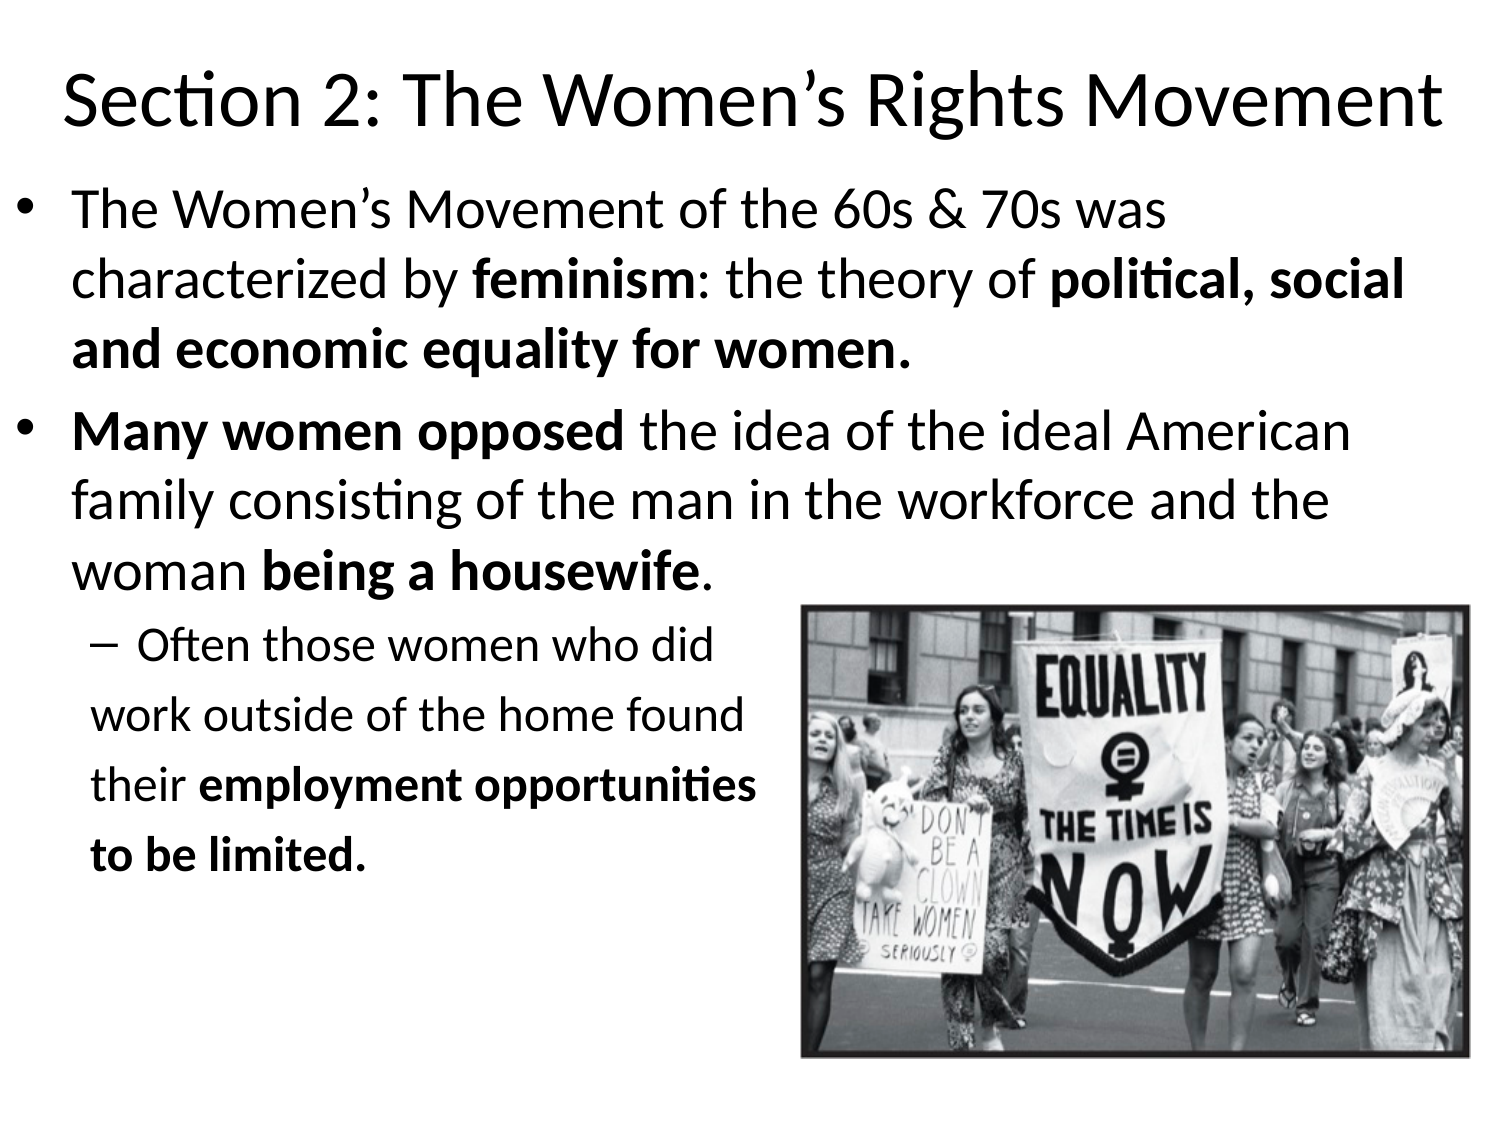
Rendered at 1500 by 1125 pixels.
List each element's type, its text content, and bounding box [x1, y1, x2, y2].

list The Women’s Movement of the 60s & 70s was characterized by feminism: the theory of political, social and economic equality for women. Many women opposed the idea of the ideal American family consisting of the man in the workforce and the woman being a housewife. Often those women who did work outside of the home found their employment opportunities to be limited. [0, 162, 1450, 905]
title Section 2: The Women’s Rights Movement [4, 0, 1500, 188]
picture [799, 604, 1471, 1059]
